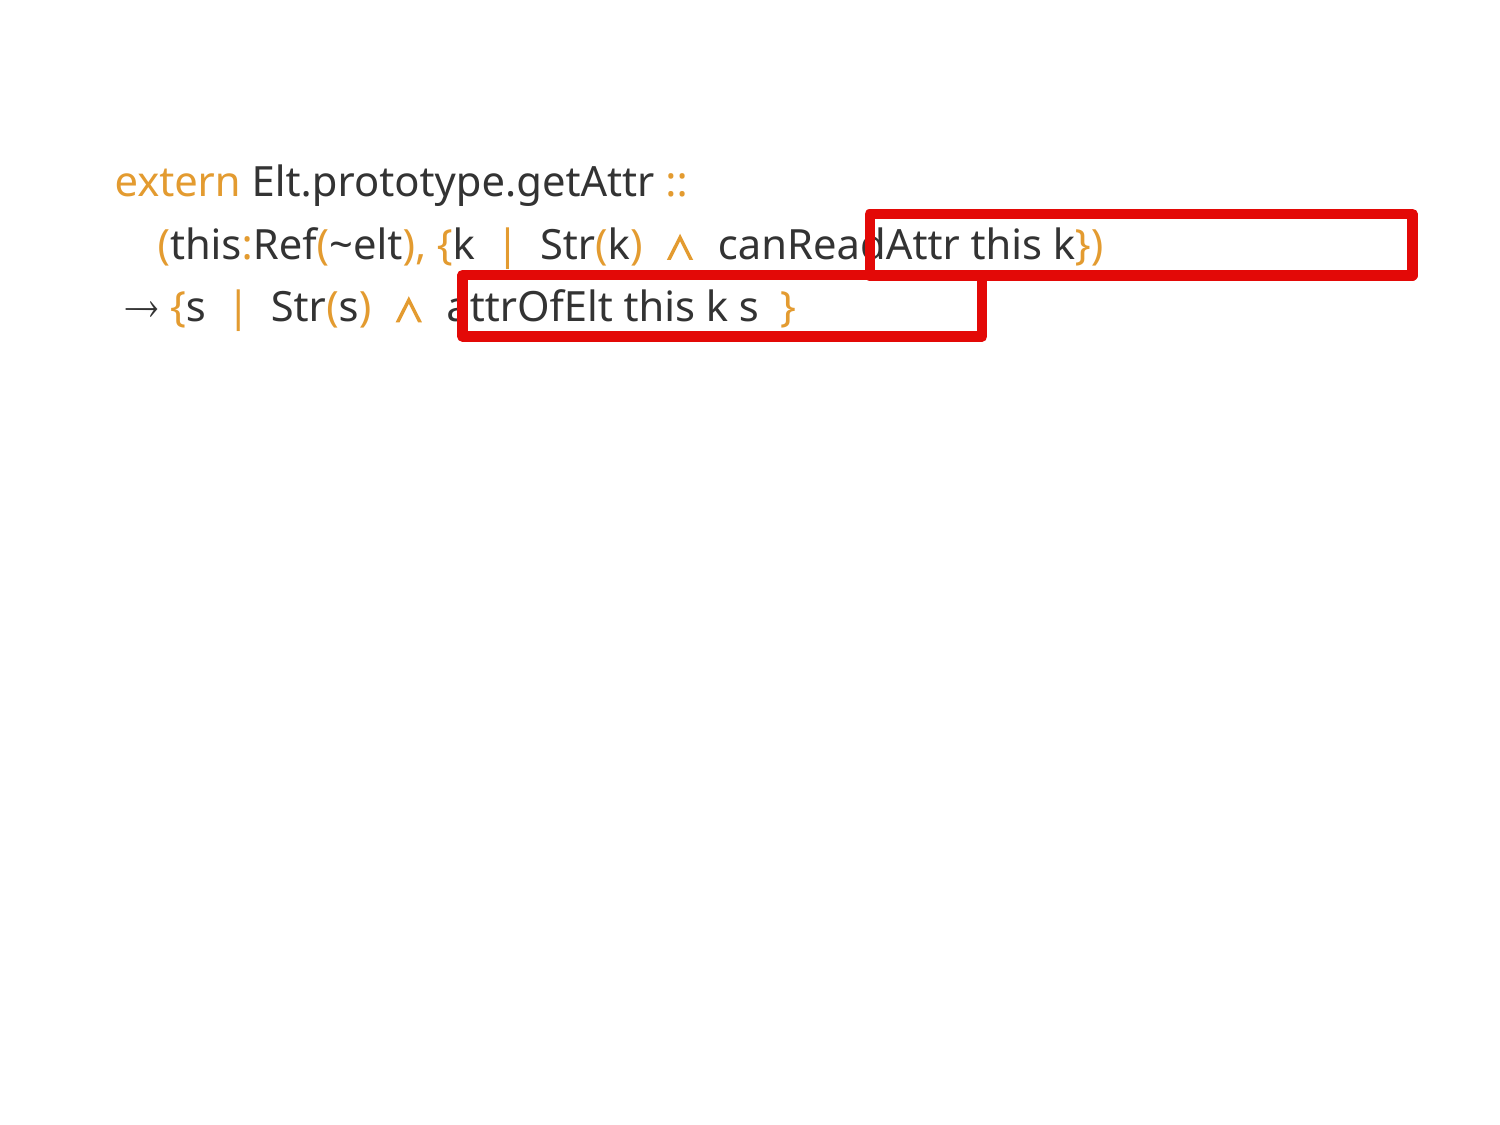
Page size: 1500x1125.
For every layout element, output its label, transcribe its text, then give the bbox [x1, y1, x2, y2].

text_box [462, 275, 983, 337]
text_box extern Elt.prototype.getAttr :: (this:Ref(~elt), {k | Str(k) ∧ canReadAttr this k})  {s | Str(s) ∧ attrOfElt this k s } [114, 154, 1438, 331]
text_box [869, 213, 1413, 276]
